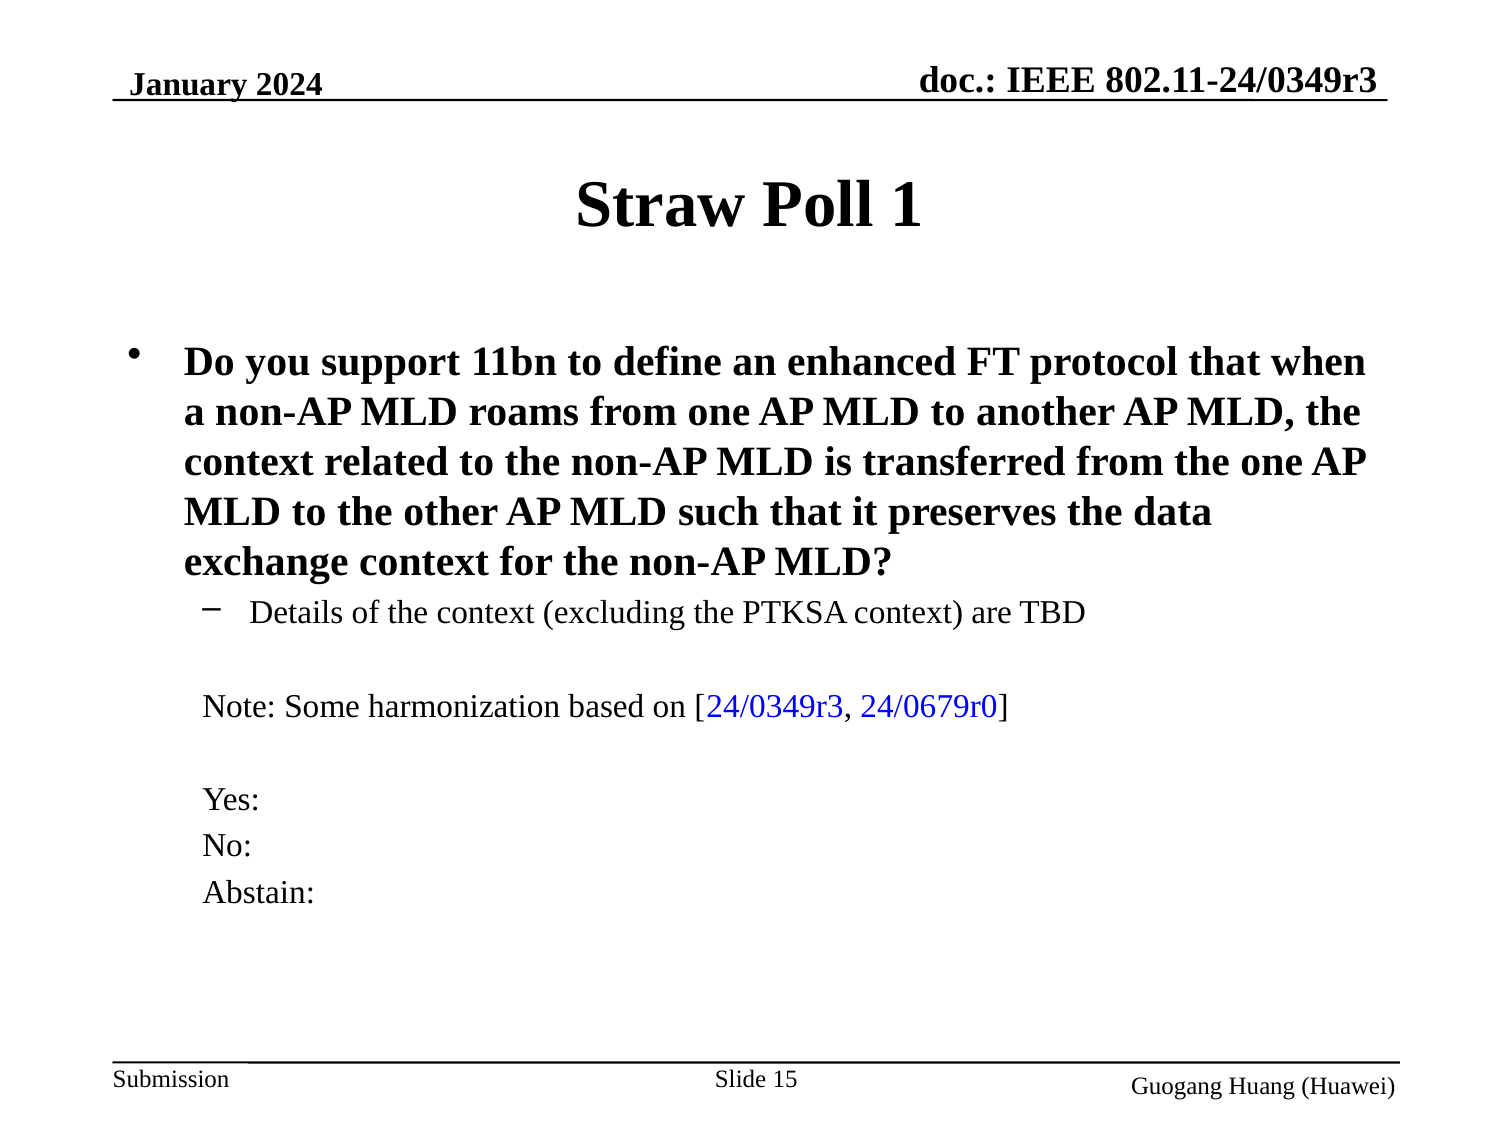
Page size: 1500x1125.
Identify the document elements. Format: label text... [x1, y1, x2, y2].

slide_number Slide 15 [712, 1061, 800, 1093]
title Straw Poll 1 [112, 112, 1388, 288]
list Do you support 11bn to define an enhanced FT protocol that when a non-AP MLD roams from one AP MLD to another AP MLD, the context related to the non-AP MLD is transferred from the one AP MLD to the other AP MLD such that it preserves the data exchange context for the non-AP MLD? Details of the context (excluding the PTKSA context) are TBD Note: Some harmonization based on [24/0349r3, 24/0679r0] Yes: No: Abstain: [112, 326, 1388, 1002]
footer Guogang Huang (Huawei) [1116, 1062, 1436, 1093]
text_box January 2024 [114, 54, 372, 100]
